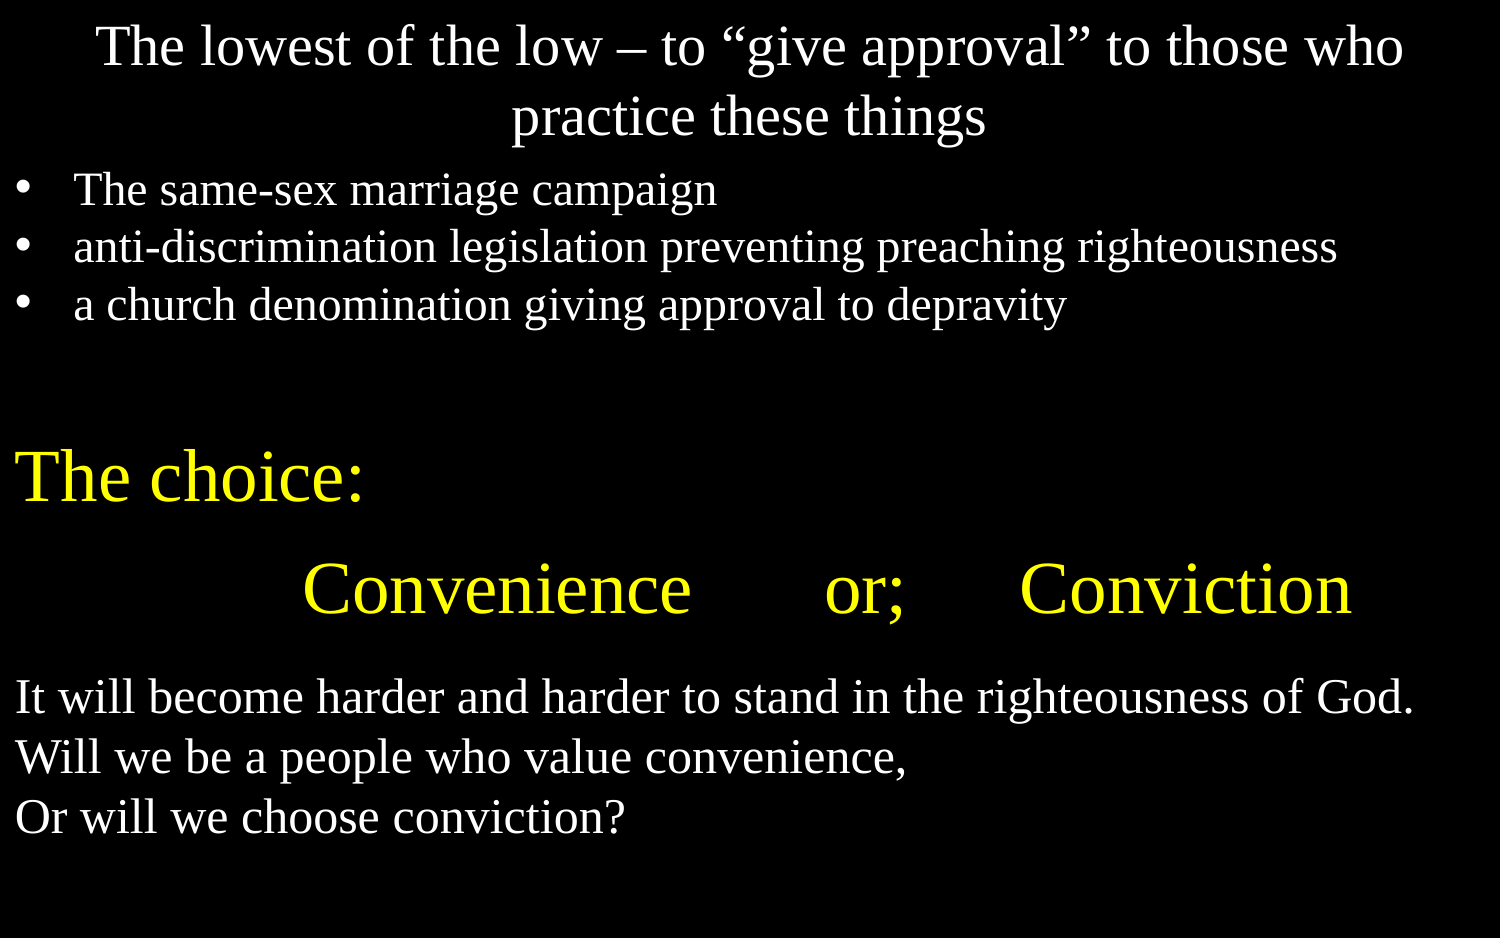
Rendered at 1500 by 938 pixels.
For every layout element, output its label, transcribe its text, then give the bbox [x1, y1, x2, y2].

text_box The choice: [0, 418, 1500, 524]
text_box The same-sex marriage campaign anti-discrimination legislation preventing preaching righteousness a church denomination giving approval to depravity [0, 150, 1500, 338]
text_box It will become harder and harder to stand in the righteousness of God. Will we be a people who value convenience, Or will we choose conviction? [0, 656, 1500, 851]
text_box The lowest of the low – to “give approval” to those who practice these things [0, 0, 1500, 150]
text_box Convenience or; Conviction [287, 531, 1425, 636]
